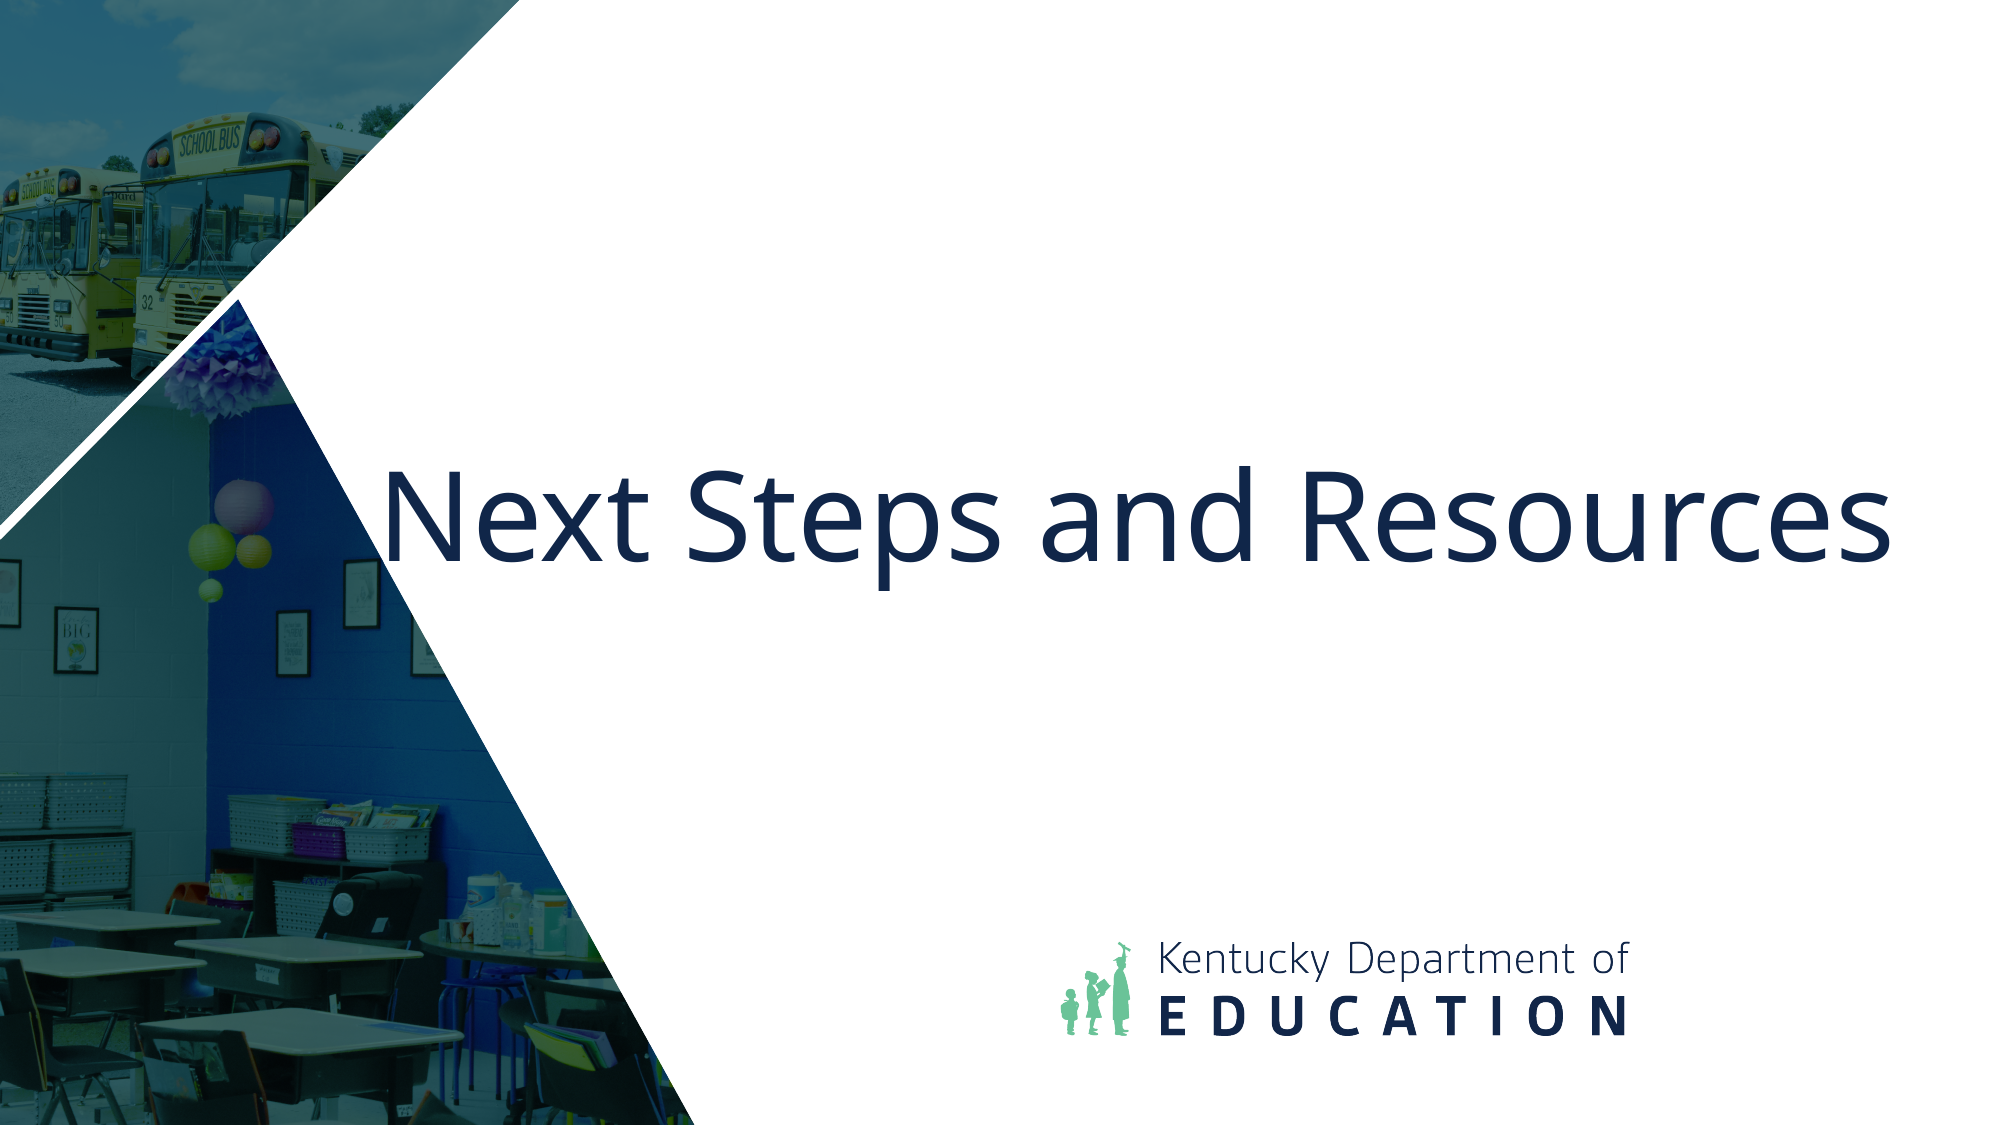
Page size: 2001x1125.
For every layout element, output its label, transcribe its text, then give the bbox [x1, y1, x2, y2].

title Next Steps and Resources [262, 201, 1974, 594]
picture [0, 0, 2001, 1125]
